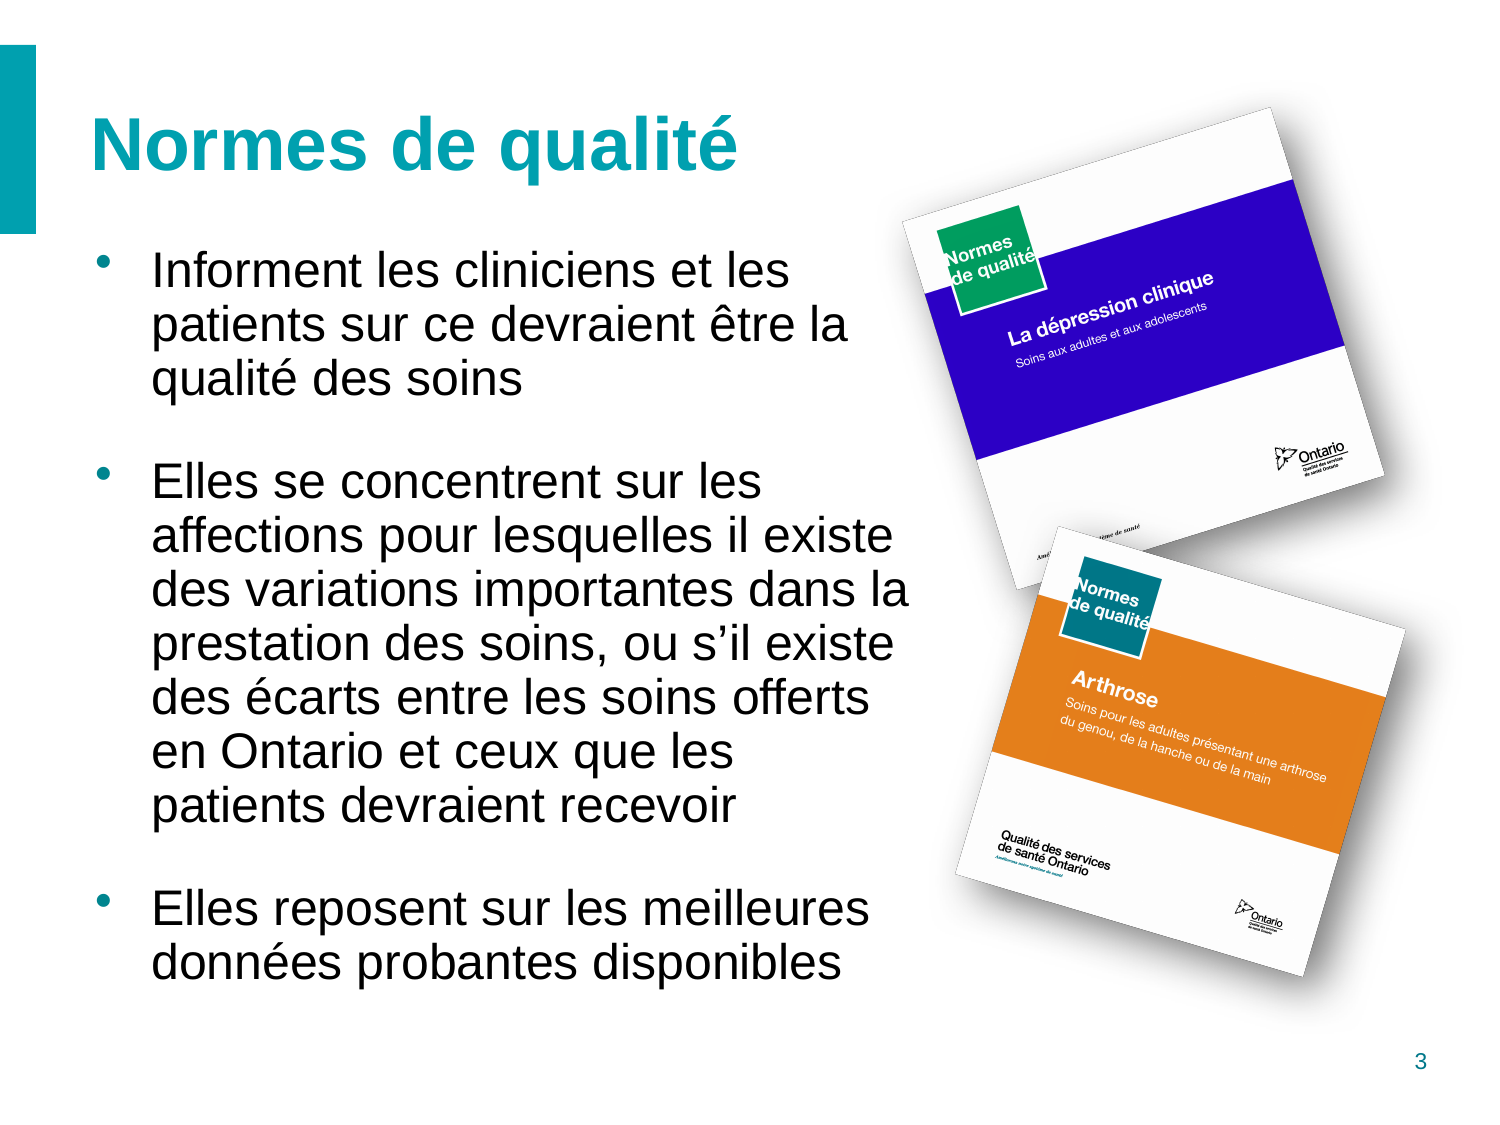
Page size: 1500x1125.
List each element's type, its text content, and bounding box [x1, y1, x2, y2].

list Informent les cliniciens et les patients sur ce devraient être la qualité des soins Elles se concentrent sur les affections pour lesquelles il existe des variations importantes dans la prestation des soins, ou s’il existe des écarts entre les soins offerts en Ontario et ceux que les patients devraient recevoir Elles reposent sur les meilleures données probantes disponibles [77, 236, 926, 753]
title Normes de qualité [75, 45, 1428, 237]
picture [902, 107, 1406, 977]
